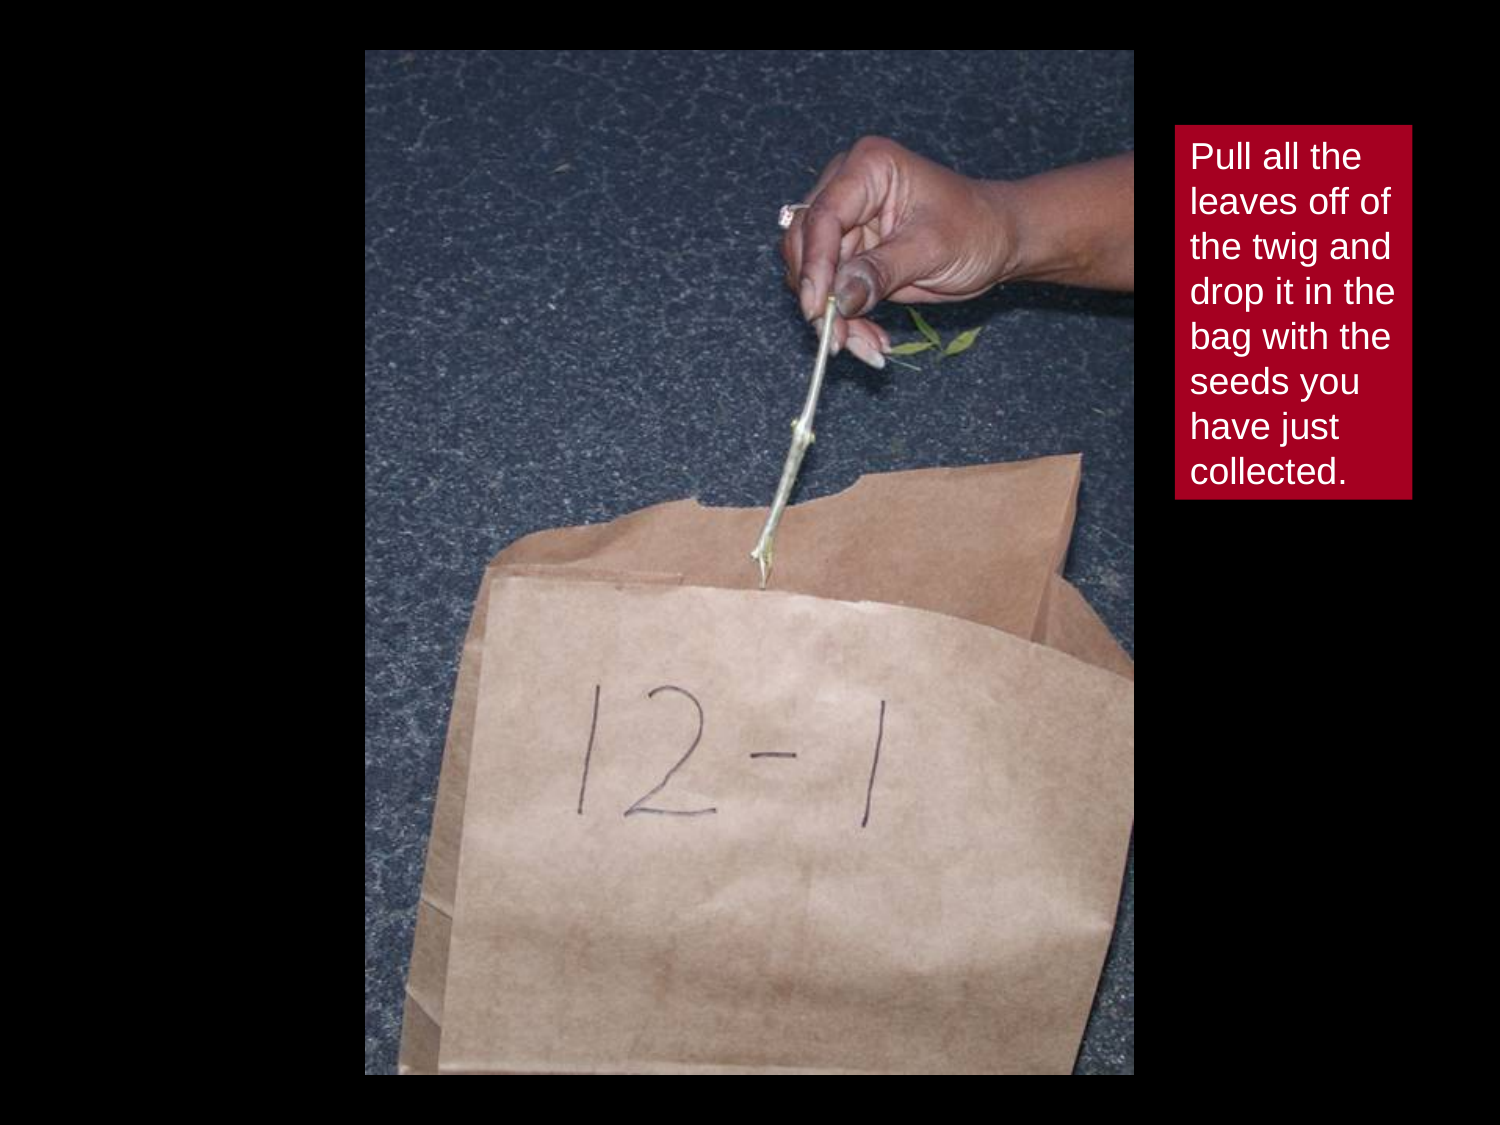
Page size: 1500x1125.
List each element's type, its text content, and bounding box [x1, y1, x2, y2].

picture [365, 50, 1135, 1075]
text_box Pull all the leaves off of the twig and drop it in the bag with the seeds you have just collected. [1174, 124, 1413, 500]
